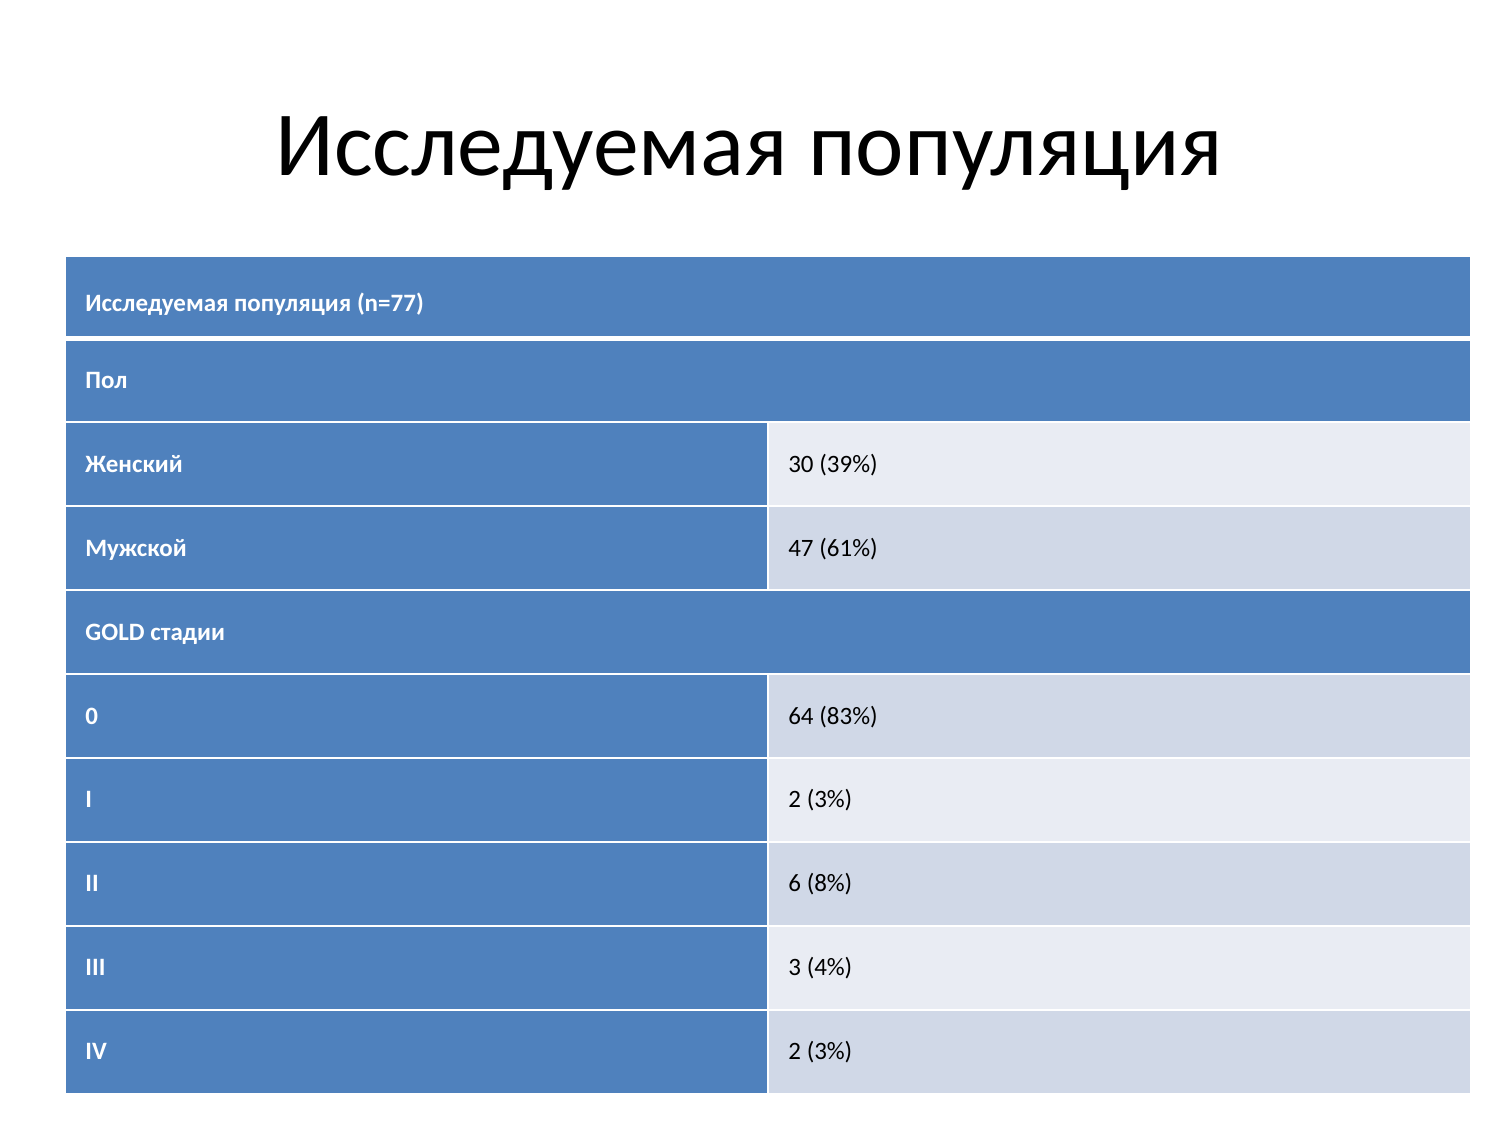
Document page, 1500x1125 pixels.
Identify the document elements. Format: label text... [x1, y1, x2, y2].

table_cell 2 (3%) [769, 759, 1470, 841]
table_cell Женский [66, 423, 767, 505]
table_cell I [66, 759, 767, 841]
title Исследуемая популяция [75, 45, 1425, 233]
table_header Исследуемая популяция (n=77) [66, 257, 1470, 336]
table_cell 0 [66, 675, 767, 757]
table_cell 2 (3%) [769, 1011, 1470, 1093]
table_cell GOLD стадии [66, 591, 1470, 673]
table_cell II [66, 843, 767, 925]
text_box [193, 255, 1500, 331]
table_cell 3 (4%) [769, 927, 1470, 1009]
table_cell 64 (83%) [769, 675, 1470, 757]
table_cell 6 (8%) [769, 843, 1470, 925]
table_cell IV [66, 1011, 767, 1093]
table_cell 47 (61%) [769, 507, 1470, 589]
table_cell III [66, 927, 767, 1009]
table_cell Пол [66, 341, 1470, 421]
table_cell 30 (39%) [769, 423, 1470, 505]
table_cell Мужской [66, 507, 767, 589]
